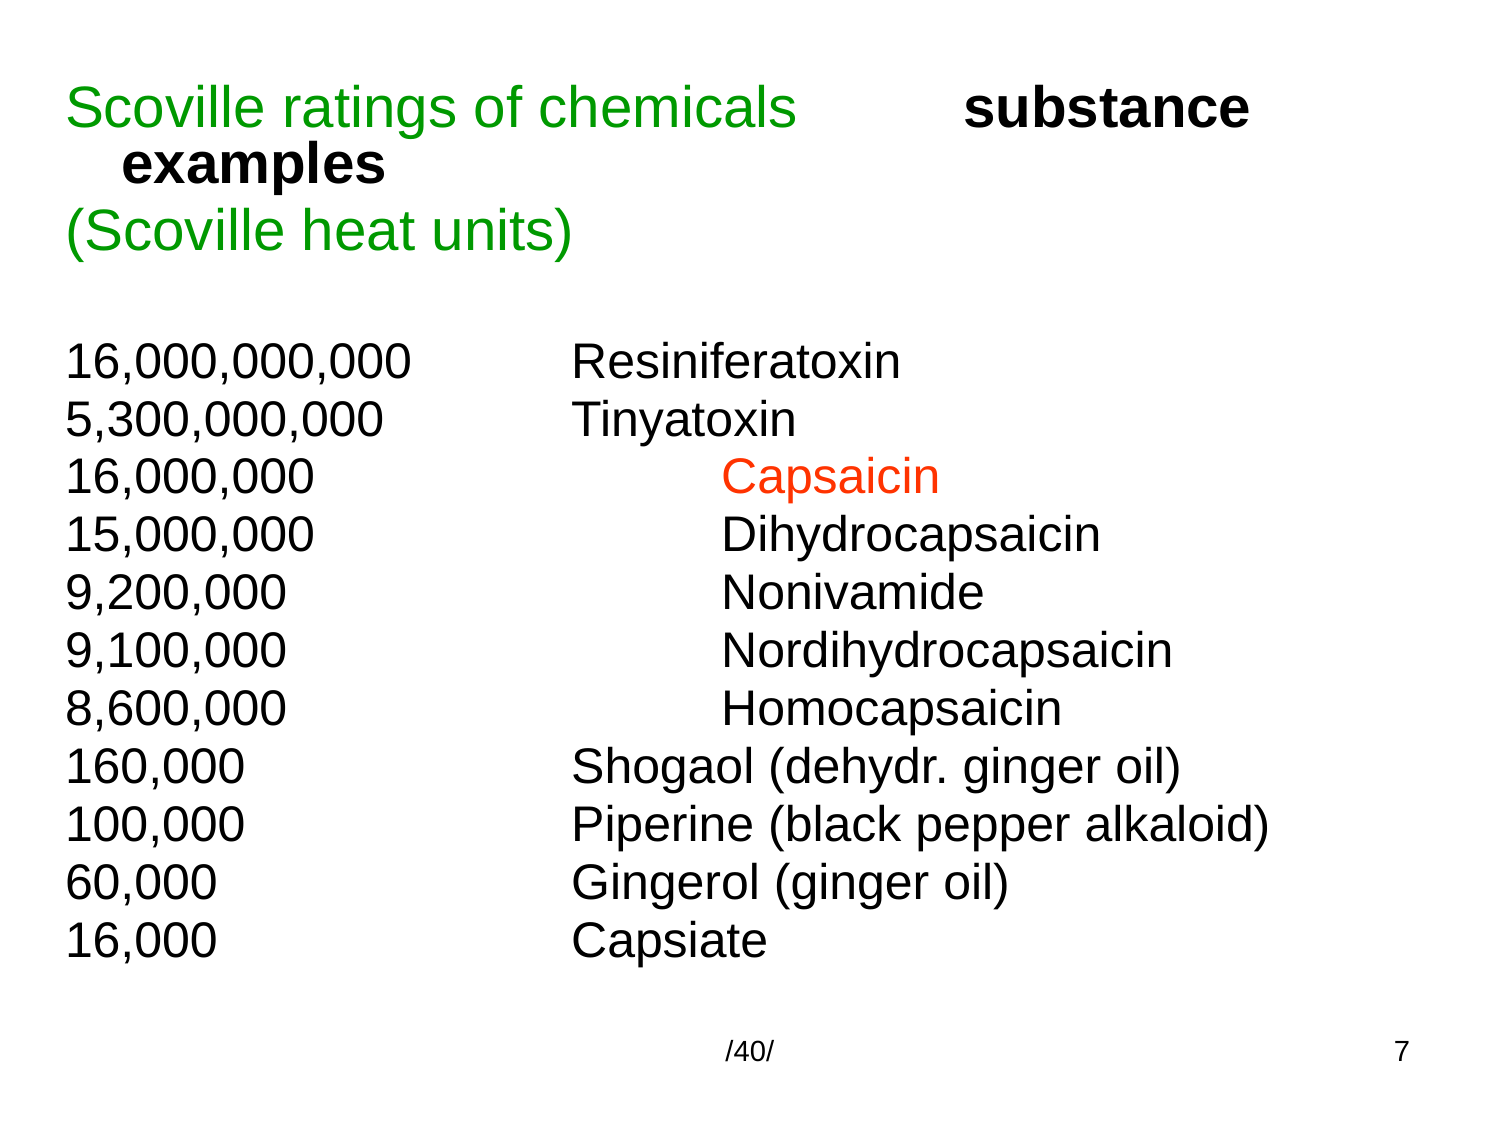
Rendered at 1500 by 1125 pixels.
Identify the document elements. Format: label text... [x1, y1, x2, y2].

slide_number 7 [1074, 1024, 1425, 1103]
list Scoville ratings of chemicals substance examples (Scoville heat units) 16,000,000,000 Resiniferatoxin 5,300,000,000 Tinyatoxin 16,000,000 Capsaicin 15,000,000 Dihydrocapsaicin 9,200,000 Nonivamide 9,100,000 Nordihydrocapsaicin 8,600,000 Homocapsaicin 160,000 Shogaol (dehydr. ginger oil) 100,000 Piperine (black pepper alkaloid) 60,000 Gingerol (ginger oil) 16,000 Capsiate [50, 75, 1500, 1000]
footer /40/ [512, 1024, 988, 1103]
